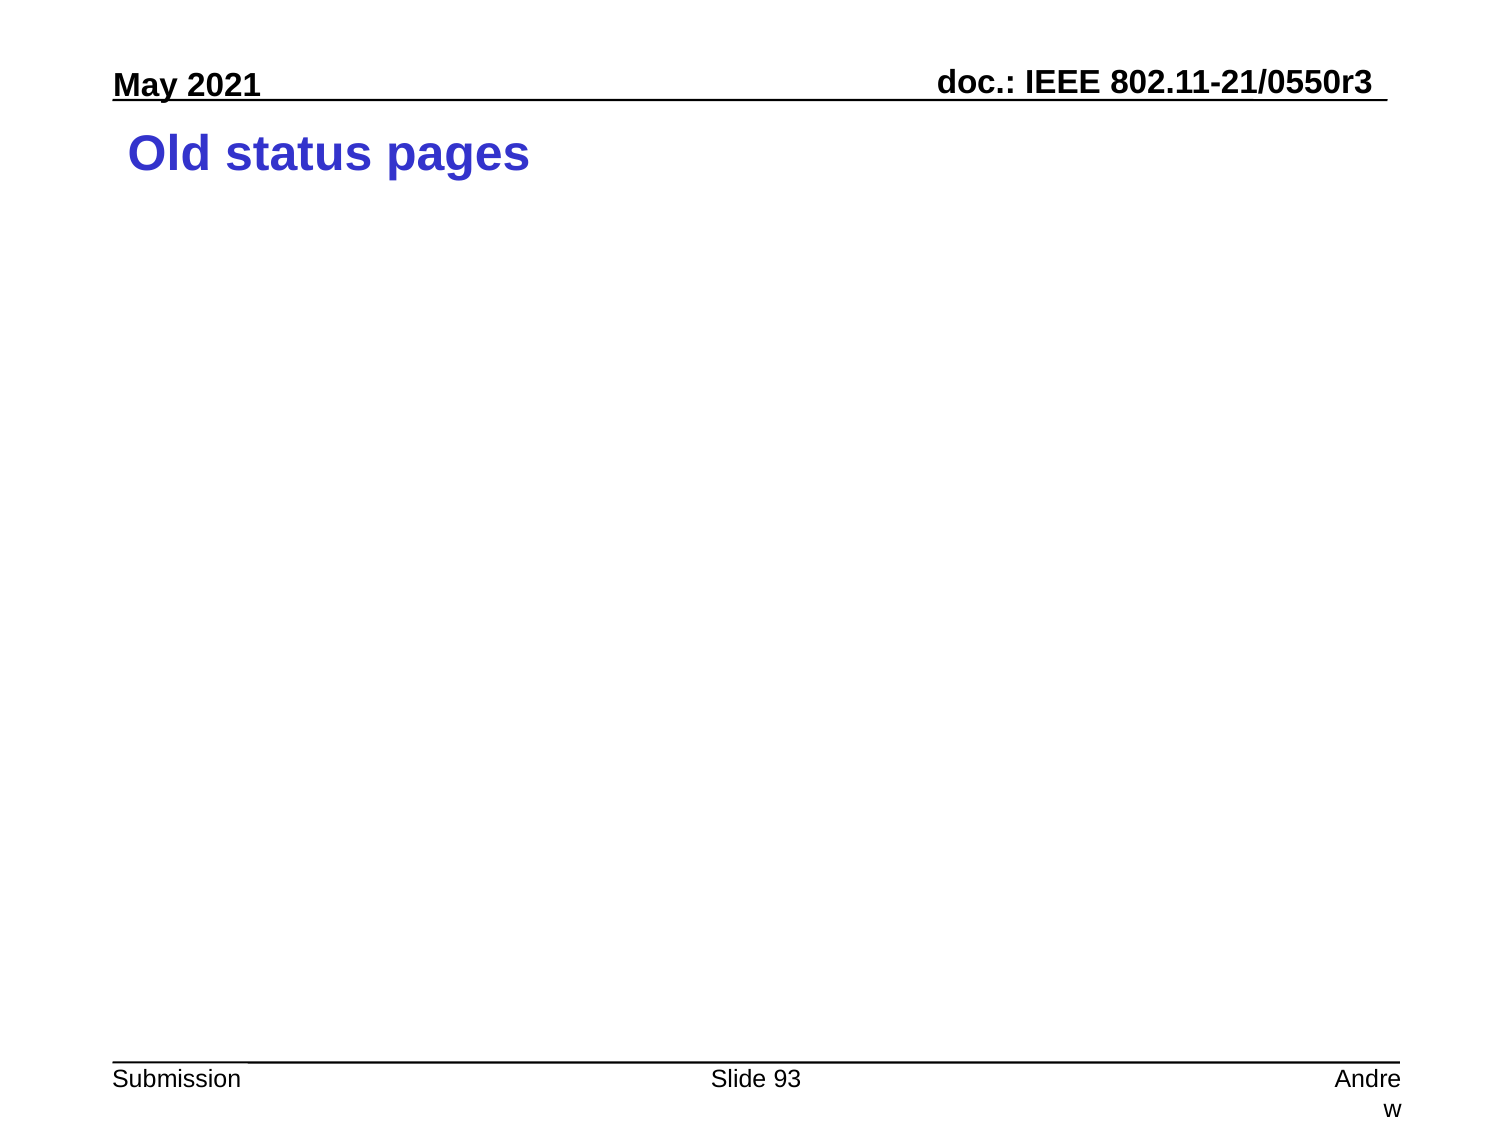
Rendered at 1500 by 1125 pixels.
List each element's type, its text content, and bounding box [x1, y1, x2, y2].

title Old status pages [112, 112, 1388, 288]
footer Andrew Myles, Cisco [1320, 1061, 1402, 1093]
slide_number Slide 93 [709, 1061, 803, 1093]
